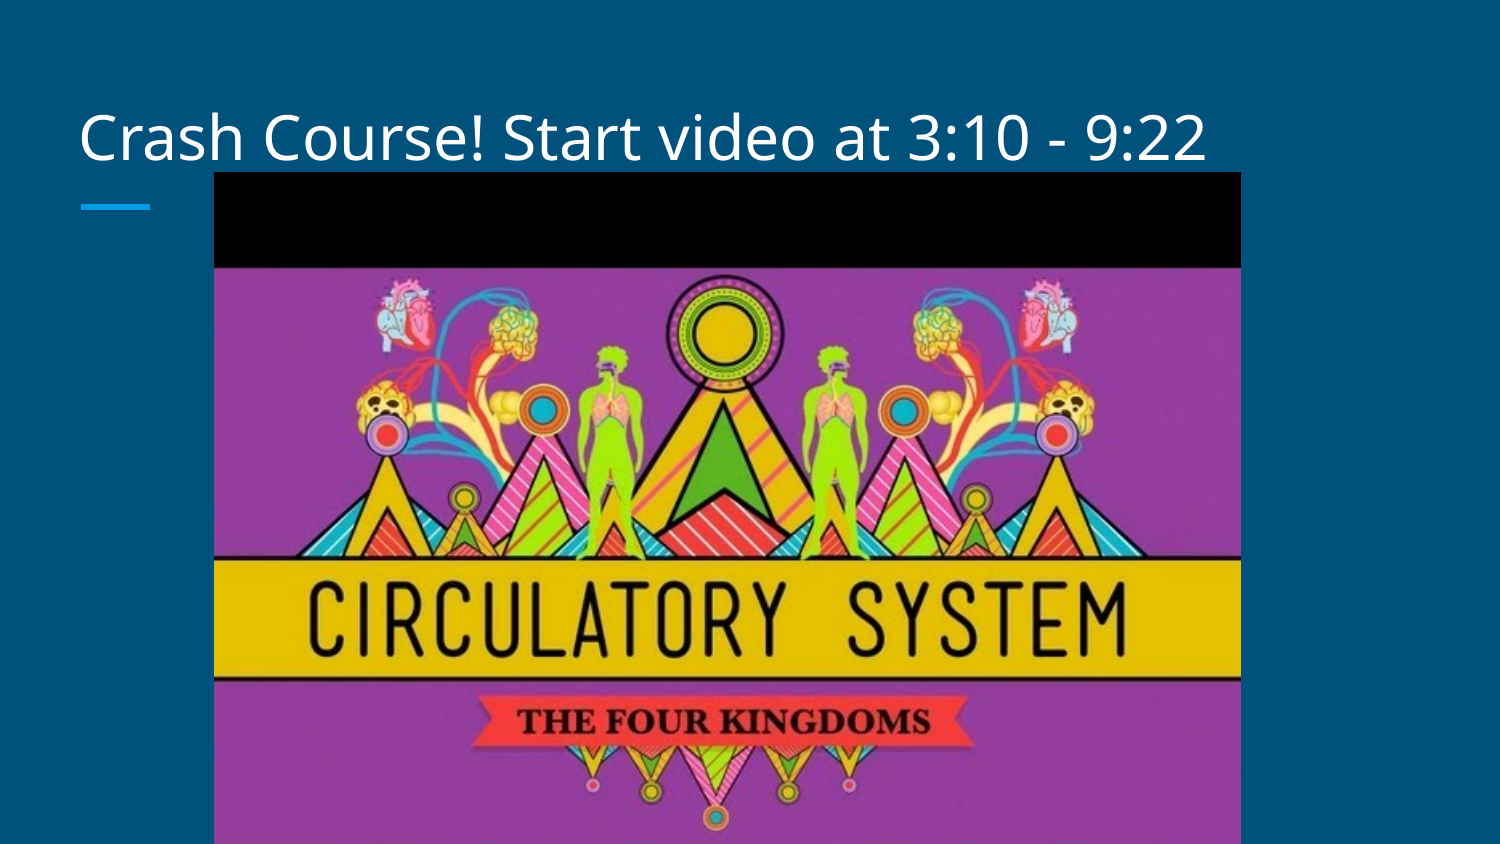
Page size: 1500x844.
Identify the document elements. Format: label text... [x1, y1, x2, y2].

picture [215, 173, 1240, 844]
title Crash Course! Start video at 3:10 - 9:22 [63, 75, 1437, 188]
